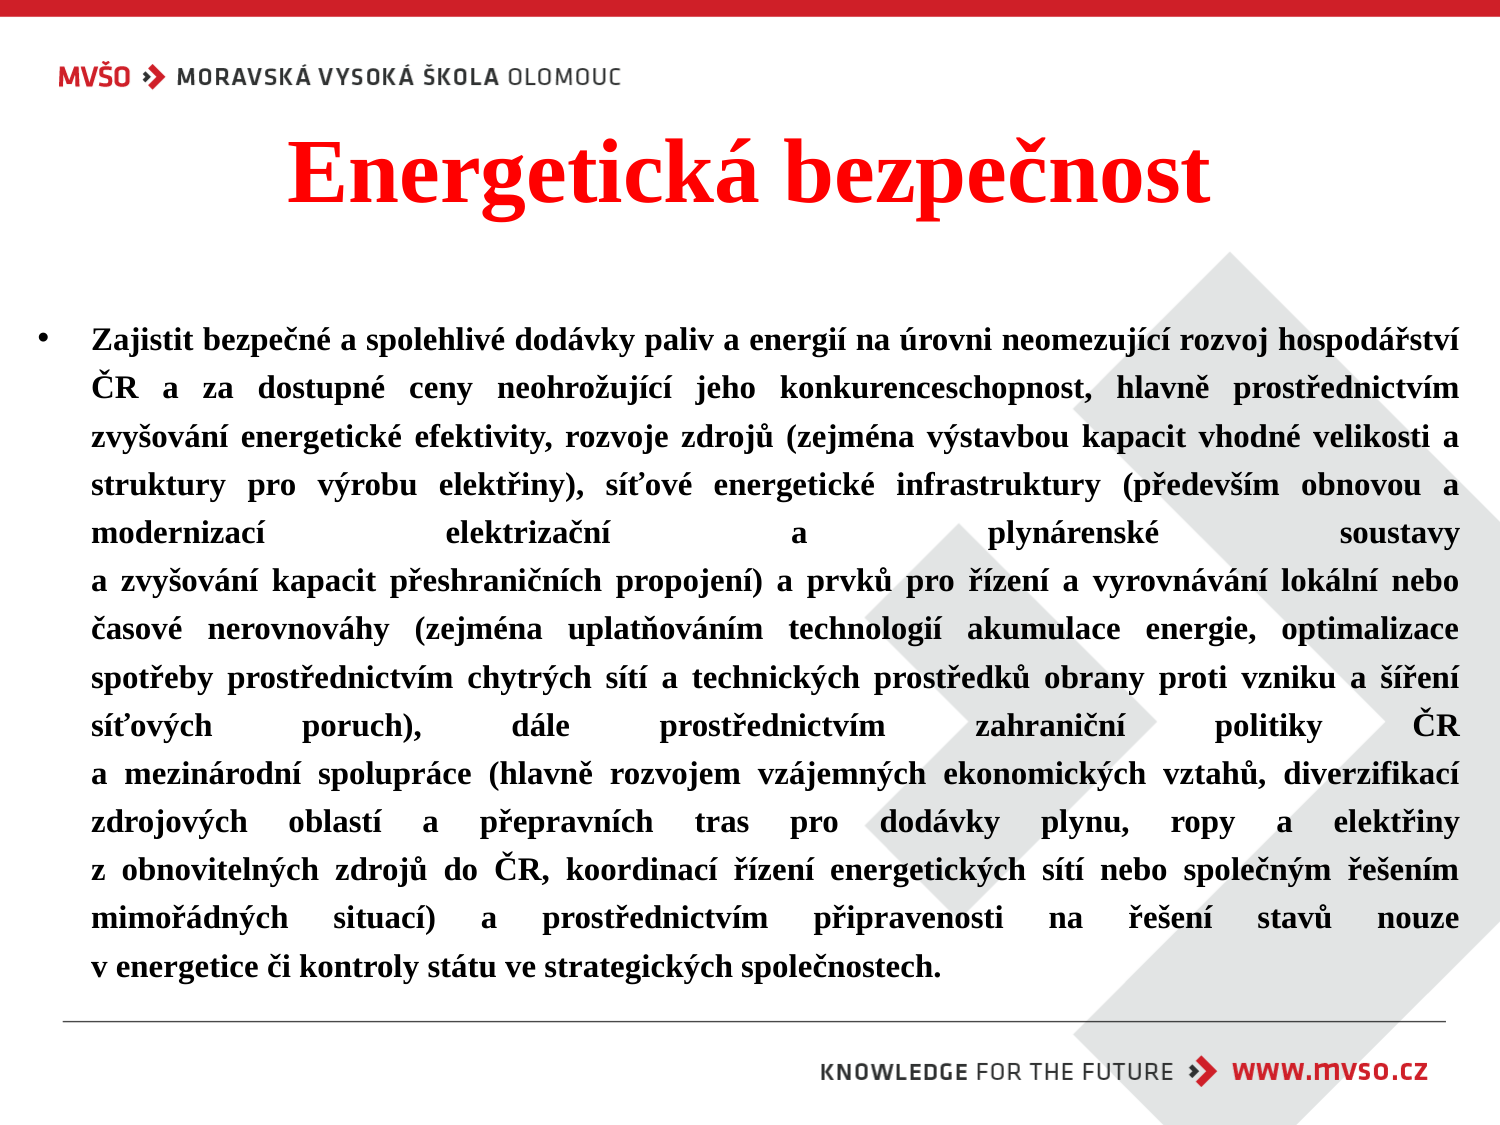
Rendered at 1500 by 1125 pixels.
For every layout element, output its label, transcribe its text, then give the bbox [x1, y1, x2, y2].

picture [0, 0, 1500, 1125]
title Energetická bezpečnost [75, 99, 1425, 233]
list Zajistit bezpečné a spolehlivé dodávky paliv a energií na úrovni neomezující rozvoj hospodářství ČR a za dostupné ceny neohrožující jeho konkurenceschopnost, hlavně prostřednictvím zvyšování energetické efektivity, rozvoje zdrojů (zejména výstavbou kapacit vhodné velikosti a struktury pro výrobu elektřiny), síťové energetické infrastruktury (především obnovou a modernizací elektrizační a plynárenské soustavy a zvyšování kapacit přeshraničních propojení) a prvků pro řízení a vyrovnávání lokální nebo časové nerovnováhy (zejména uplatňováním technologií akumulace energie, optimalizace spotřeby prostřednictvím chytrých sítí a technických prostředků obrany proti vzniku a šíření síťových poruch), dále prostřednictvím zahraniční politiky ČR a mezinárodní spolupráce (hlavně rozvojem vzájemných ekonomických vztahů, diverzifikací zdrojových oblastí a přepravních tras pro dodávky plynu, ropy a elektřiny z obnovitelných zdrojů do ČR, koordinací řízení energetických sítí nebo společným řešením mimořádných situací) a prostřednictvím připravenosti na řešení stavů nouze v energetice či kontroly státu ve strategických společnostech. [22, 301, 1478, 1005]
